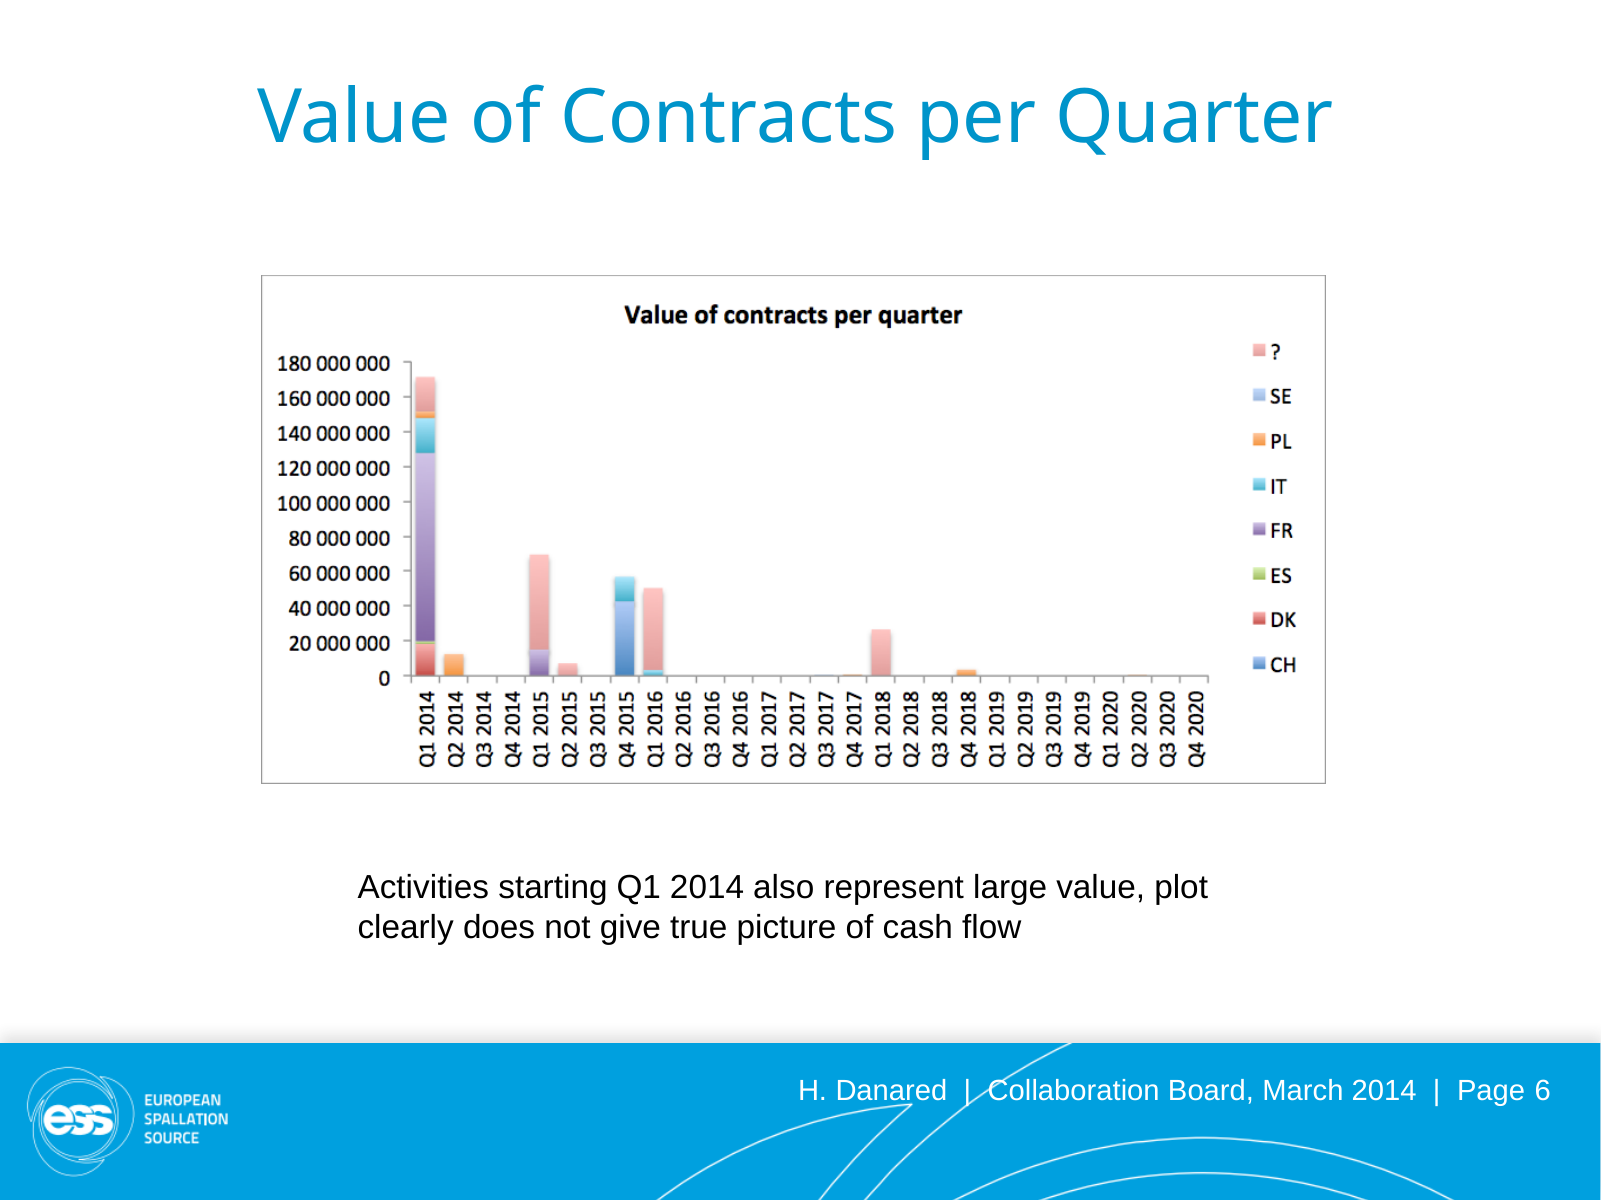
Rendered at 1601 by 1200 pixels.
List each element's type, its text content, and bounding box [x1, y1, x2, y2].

text_box Value of Contracts per Quarter [242, 59, 1350, 165]
text_box Activities starting Q1 2014 also represent large value, plot clearly does not give true picture of cash flow [342, 857, 1241, 953]
picture [261, 275, 1326, 784]
